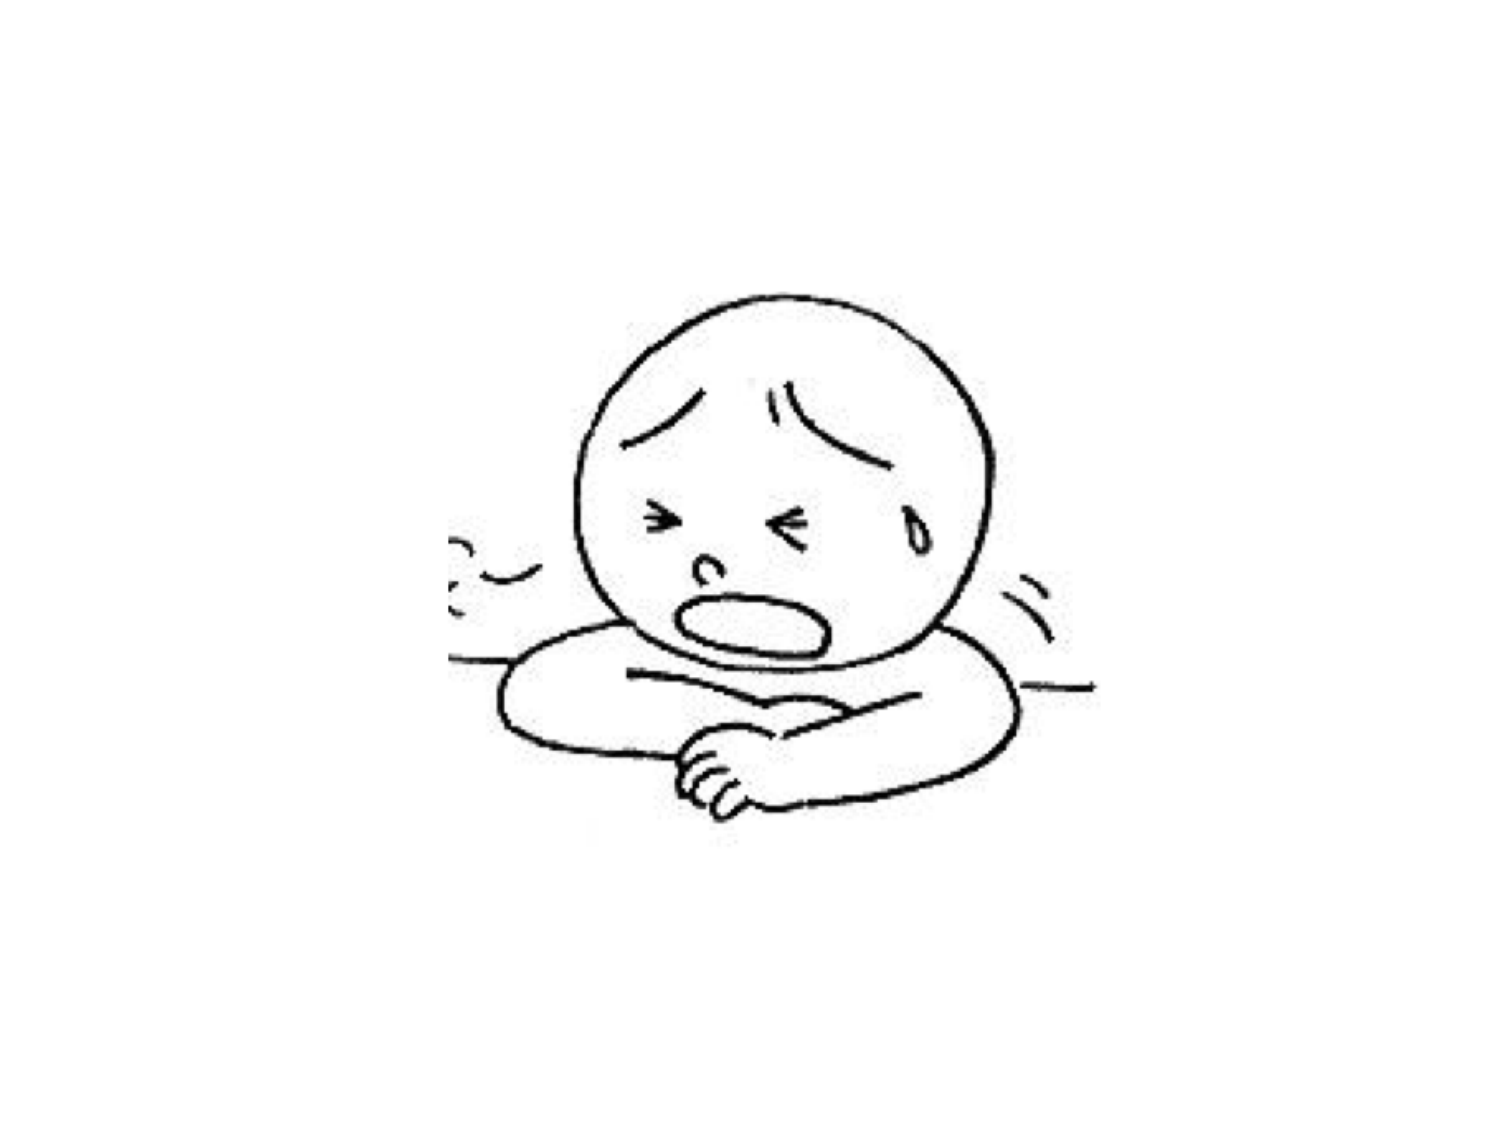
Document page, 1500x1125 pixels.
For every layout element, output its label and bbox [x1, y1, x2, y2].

picture [191, 76, 1380, 957]
